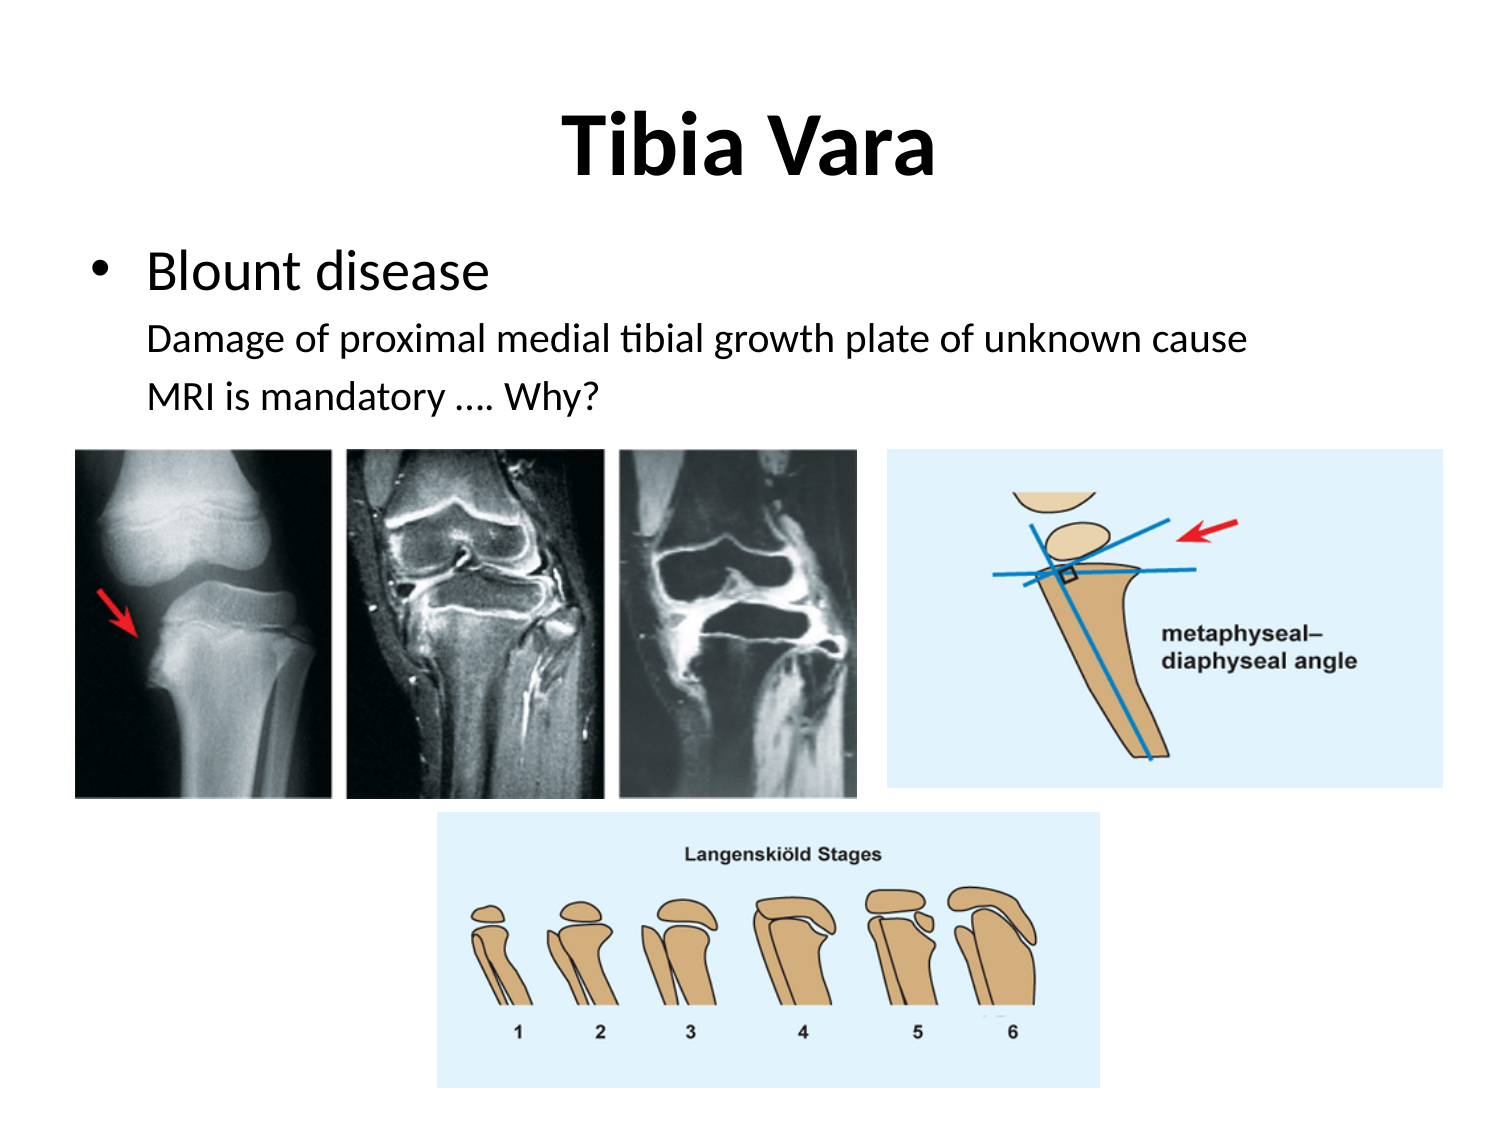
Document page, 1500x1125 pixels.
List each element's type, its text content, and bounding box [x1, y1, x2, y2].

title Tibia Vara [75, 45, 1425, 233]
picture [74, 449, 857, 799]
list Blount disease Damage of proximal medial tibial growth plate of unknown cause MRI is mandatory …. Why? [75, 224, 1413, 463]
picture [437, 812, 1101, 1088]
picture [887, 449, 1443, 788]
